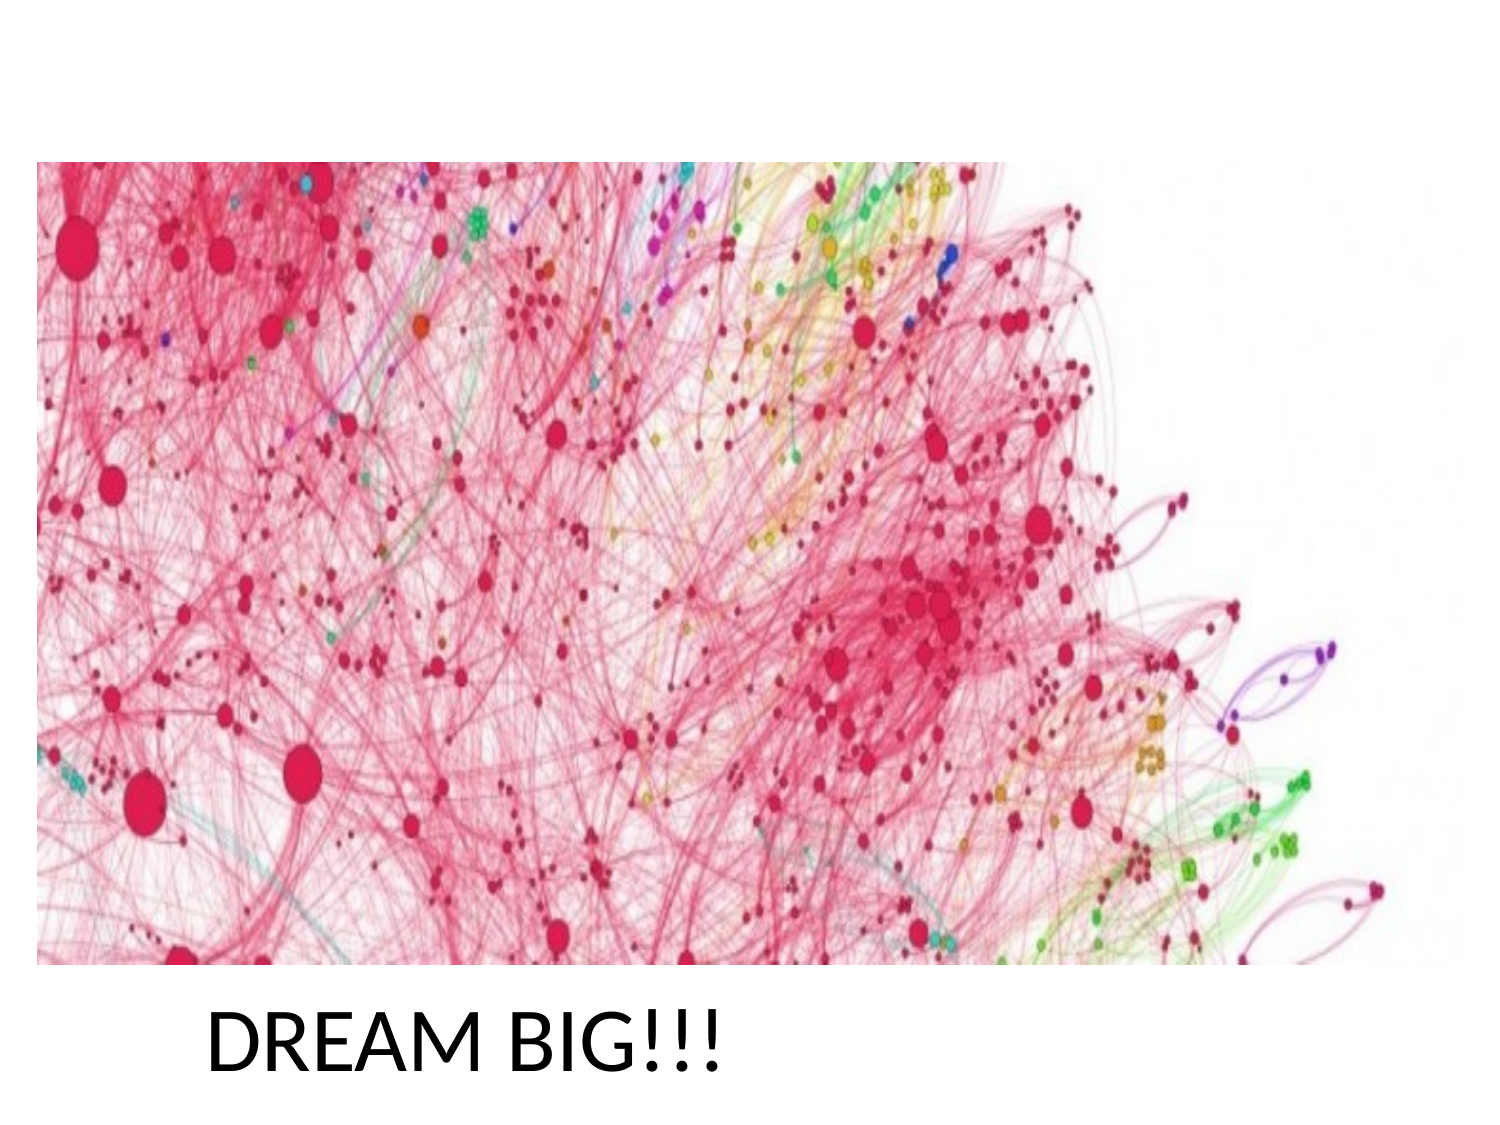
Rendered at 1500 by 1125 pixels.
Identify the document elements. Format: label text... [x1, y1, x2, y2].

text_box DREAM BIG!!! [190, 974, 1288, 1097]
picture [37, 162, 1463, 965]
